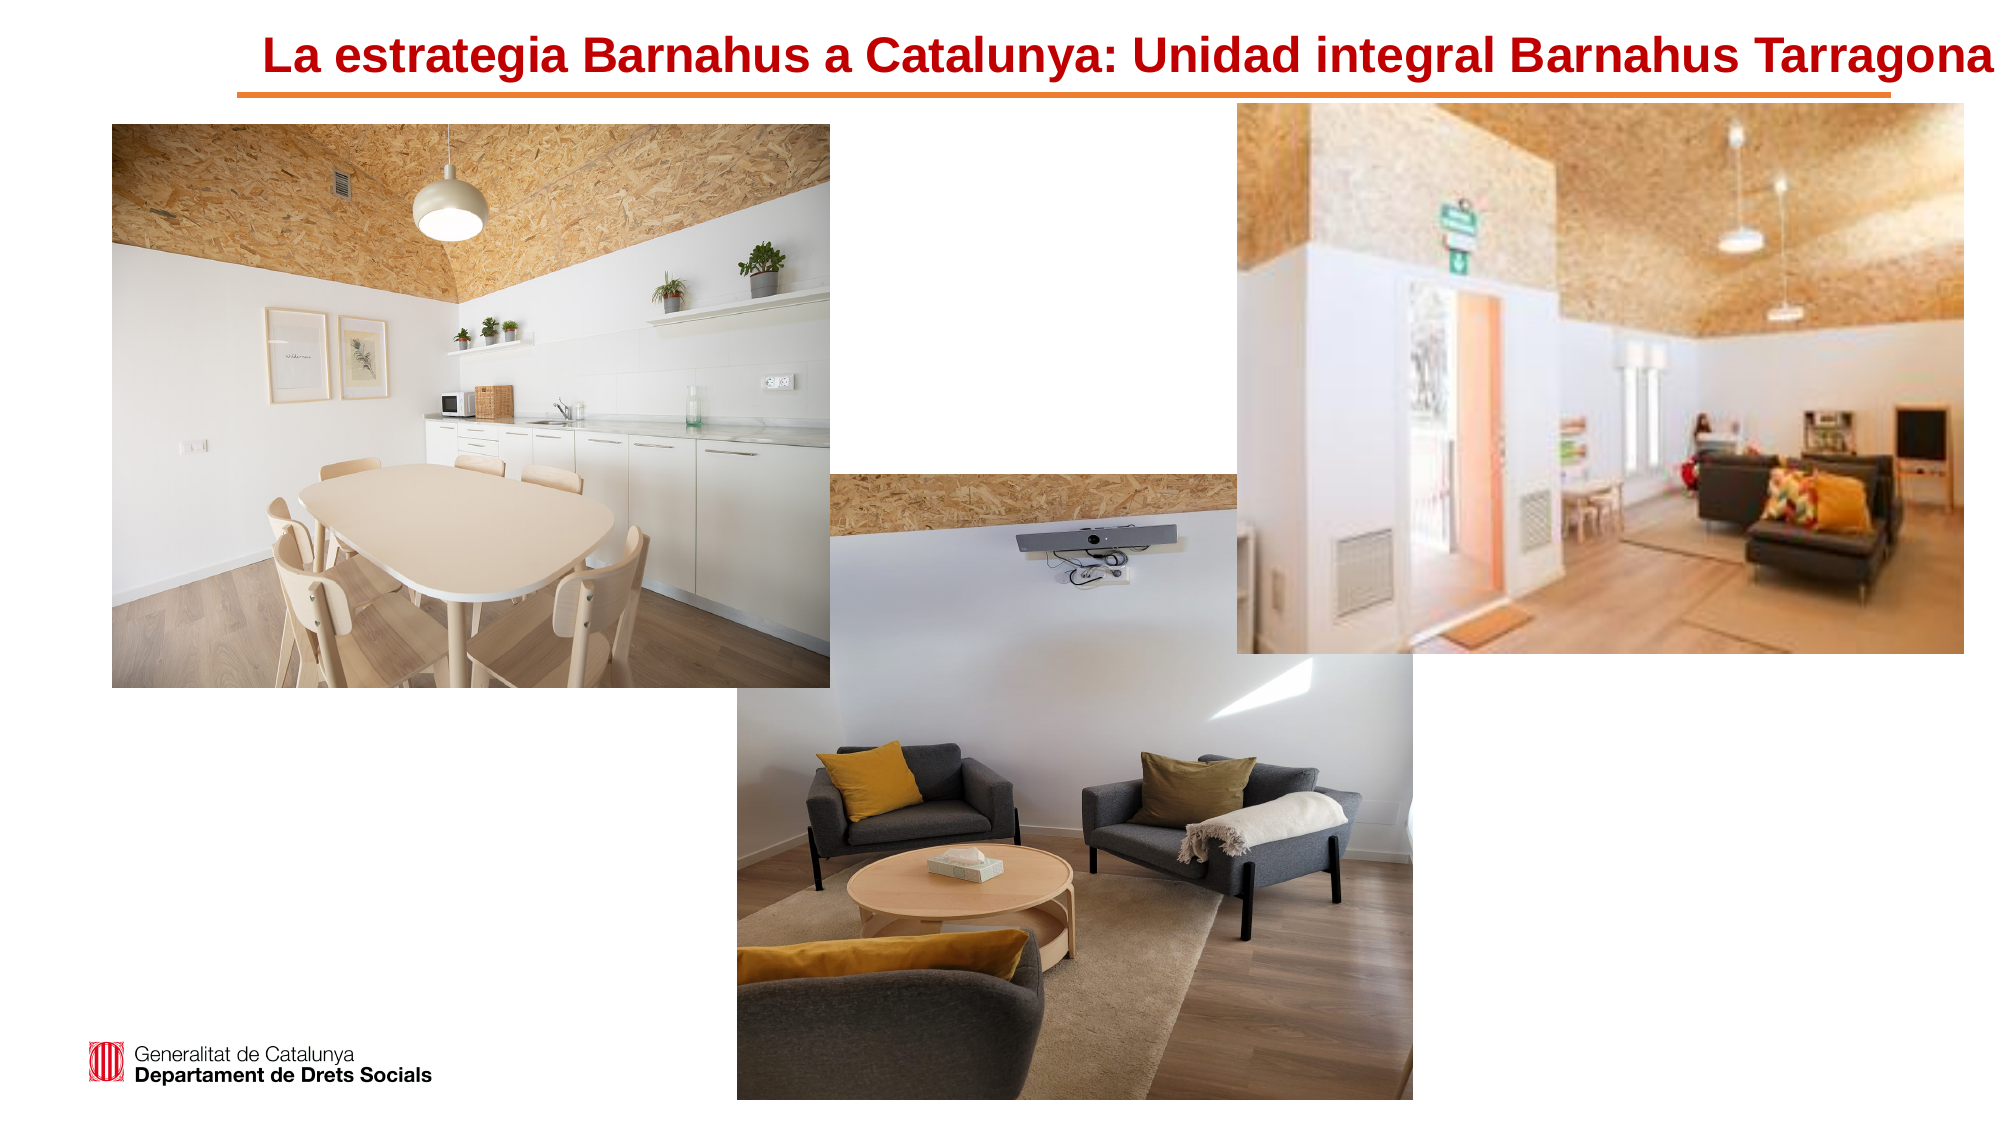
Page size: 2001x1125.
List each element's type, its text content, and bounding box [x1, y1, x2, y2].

text_box La estrategia Barnahus a Catalunya: Unidad integral Barnahus Tarragona [248, 14, 2000, 90]
picture [84, 1039, 433, 1090]
picture [112, 103, 1964, 1100]
